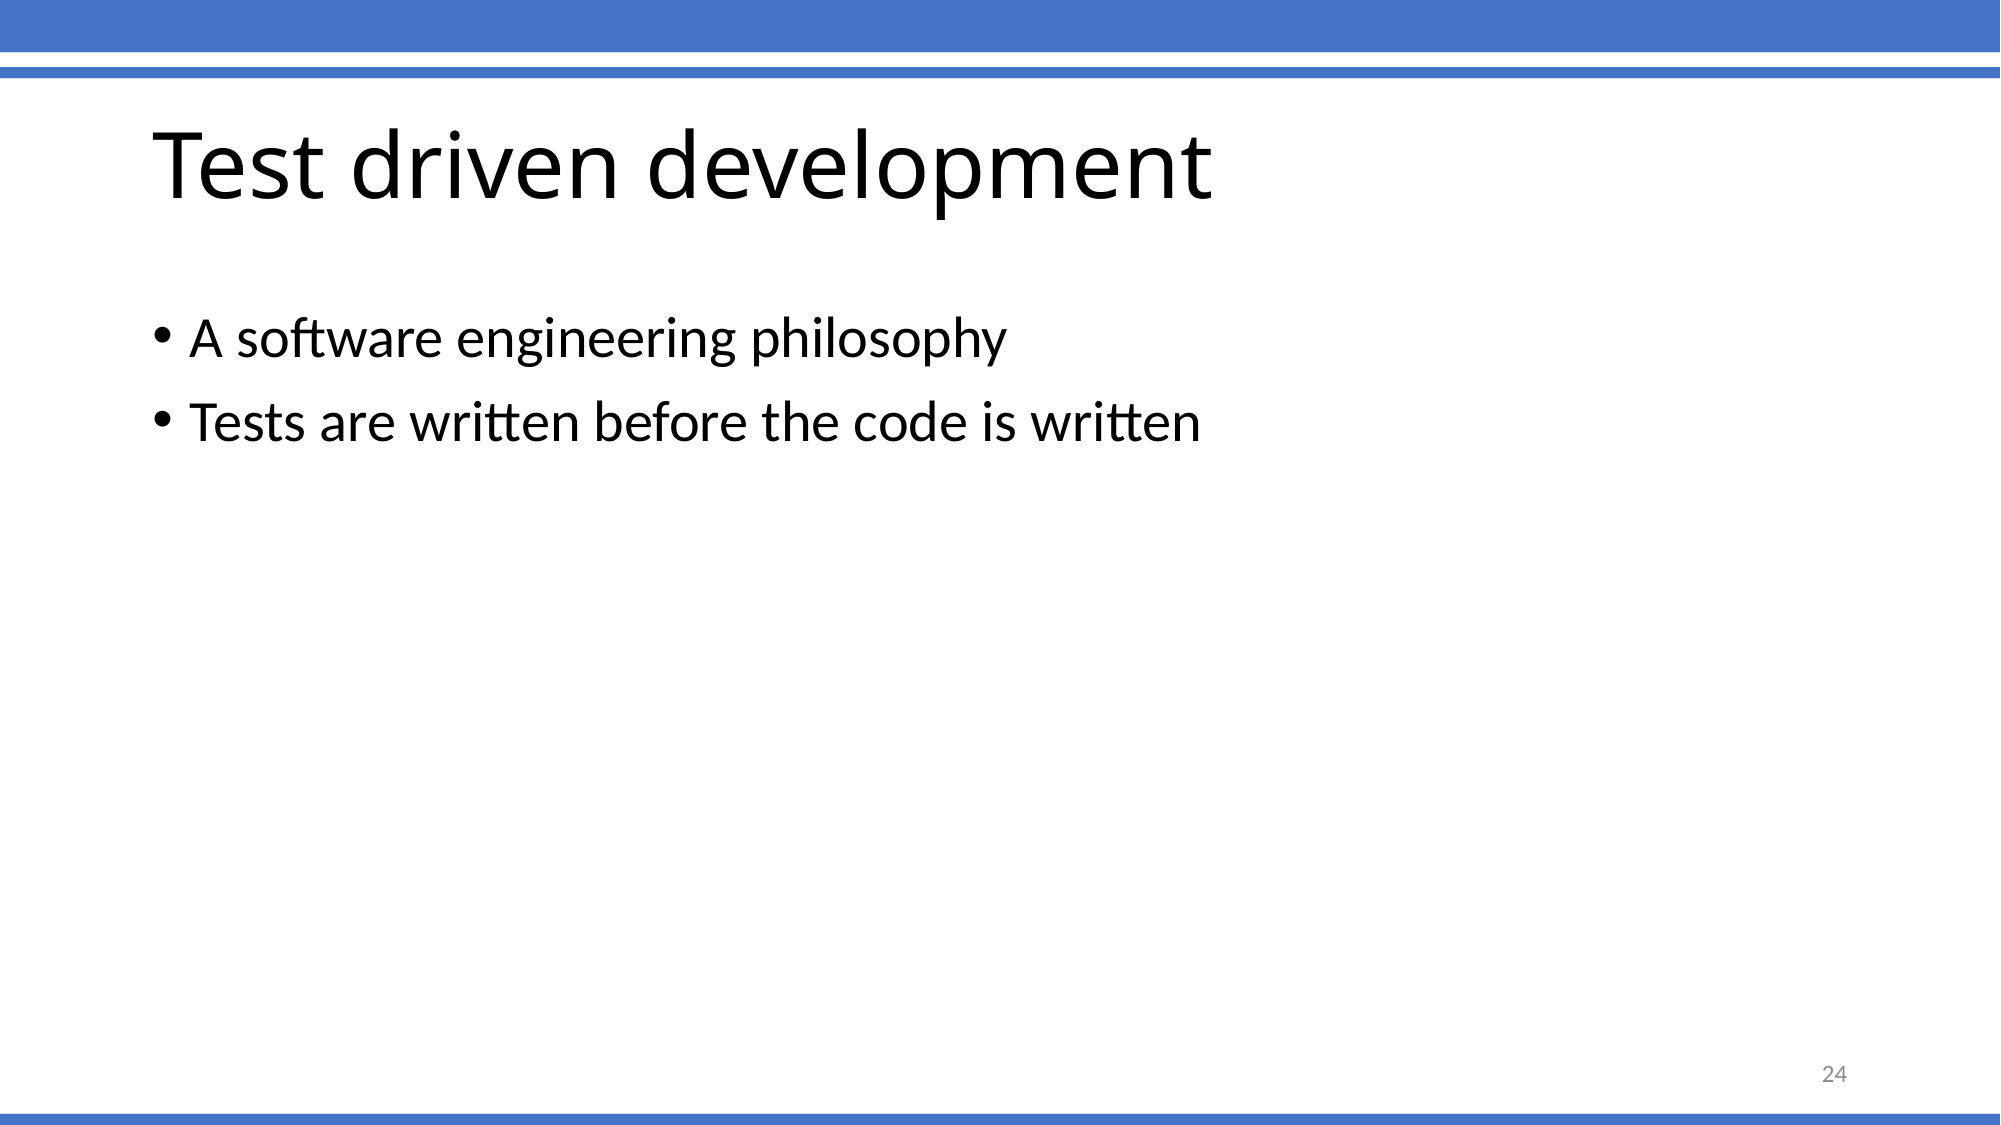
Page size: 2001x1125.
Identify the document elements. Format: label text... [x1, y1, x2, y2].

slide_number 24 [1412, 1042, 1863, 1103]
title Test driven development [137, 59, 1863, 278]
list A software engineering philosophy Tests are written before the code is written [137, 299, 1863, 1014]
